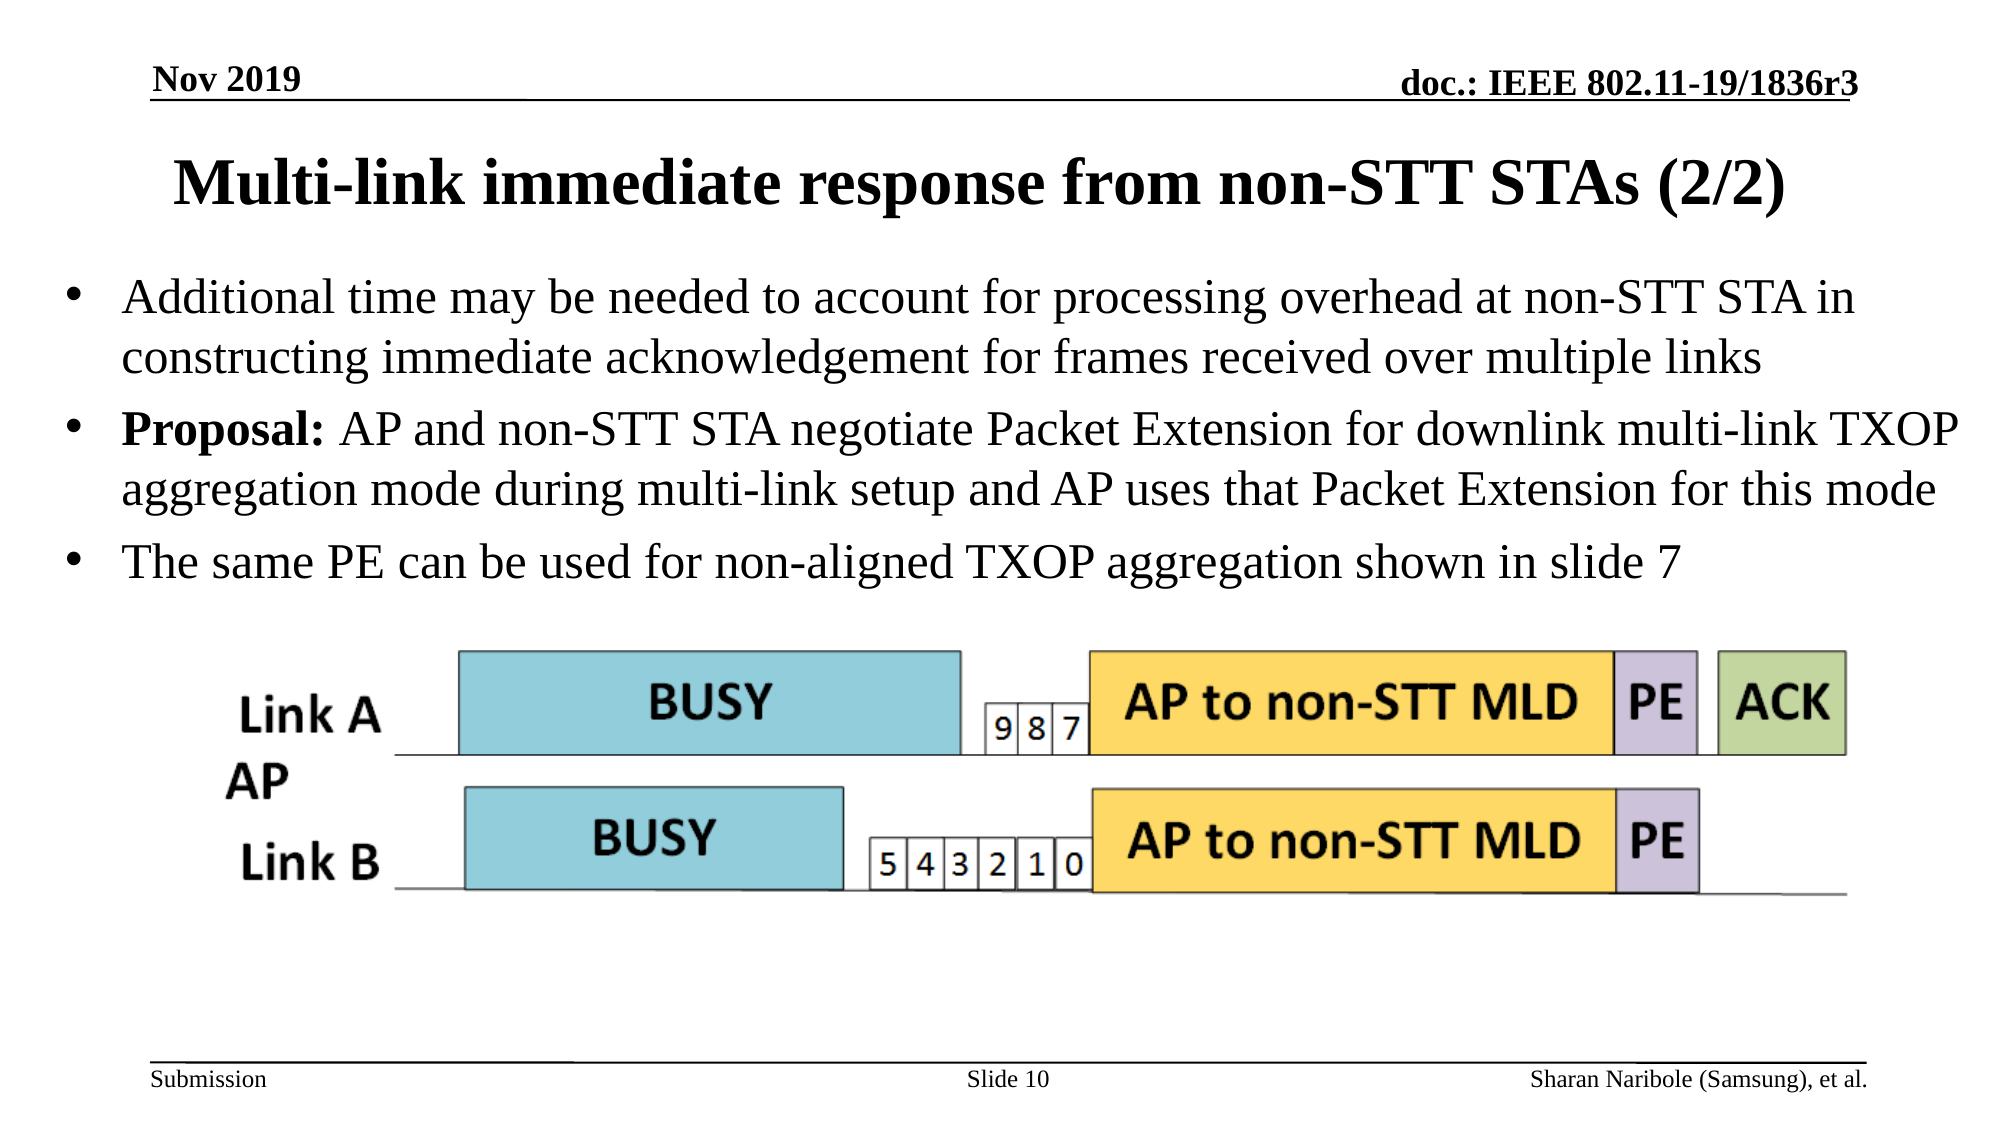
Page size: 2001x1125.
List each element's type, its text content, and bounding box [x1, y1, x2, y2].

picture [186, 649, 1869, 926]
footer Sharan Naribole (Samsung), et al. [1171, 1061, 1869, 1093]
slide_number Slide 10 [950, 1061, 1067, 1123]
title Multi-link immediate response from non-STT STAs (2/2) [0, 125, 1963, 230]
list Additional time may be needed to account for processing overhead at non-STT STA in constructing immediate acknowledgement for frames received over multiple links Proposal: AP and non-STT STA negotiate Packet Extension for downlink multi-link TXOP aggregation mode during multi-link setup and AP uses that Packet Extension for this mode The same PE can be used for non-aligned TXOP aggregation shown in slide 7 [49, 255, 2000, 614]
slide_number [152, 54, 563, 100]
